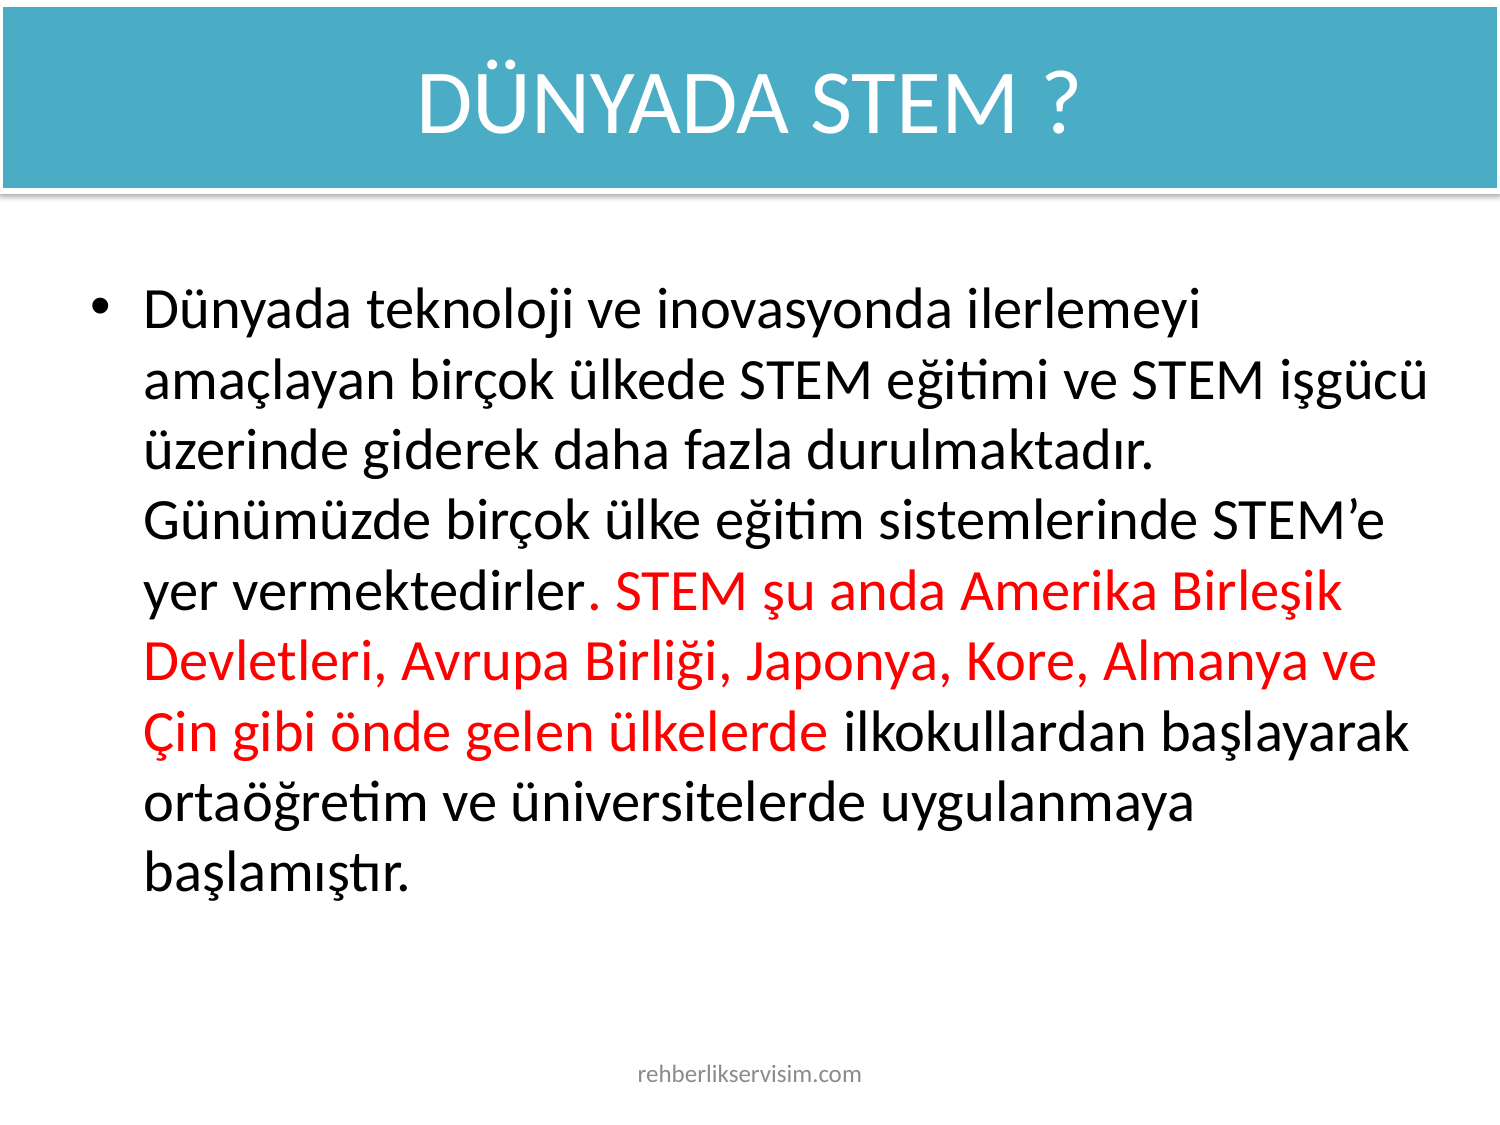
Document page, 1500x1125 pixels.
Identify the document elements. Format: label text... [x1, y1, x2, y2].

title DÜNYADA STEM ? [0, 0, 1500, 194]
list Dünyada teknoloji ve inovasyonda ilerlemeyi amaçlayan birçok ülkede STEM eğitimi ve STEM işgücü üzerinde giderek daha fazla durulmaktadır. Günümüzde birçok ülke eğitim sistemlerinde STEM’e yer vermektedirler. STEM şu anda Amerika Birleşik Devletleri, Avrupa Birliği, Japonya, Kore, Almanya ve Çin gibi önde gelen ülkelerde ilkokullardan başlayarak ortaöğretim ve üniversitelerde uygulanmaya başlamıştır. [75, 262, 1459, 1059]
footer rehberlikservisim.com [512, 1042, 988, 1103]
